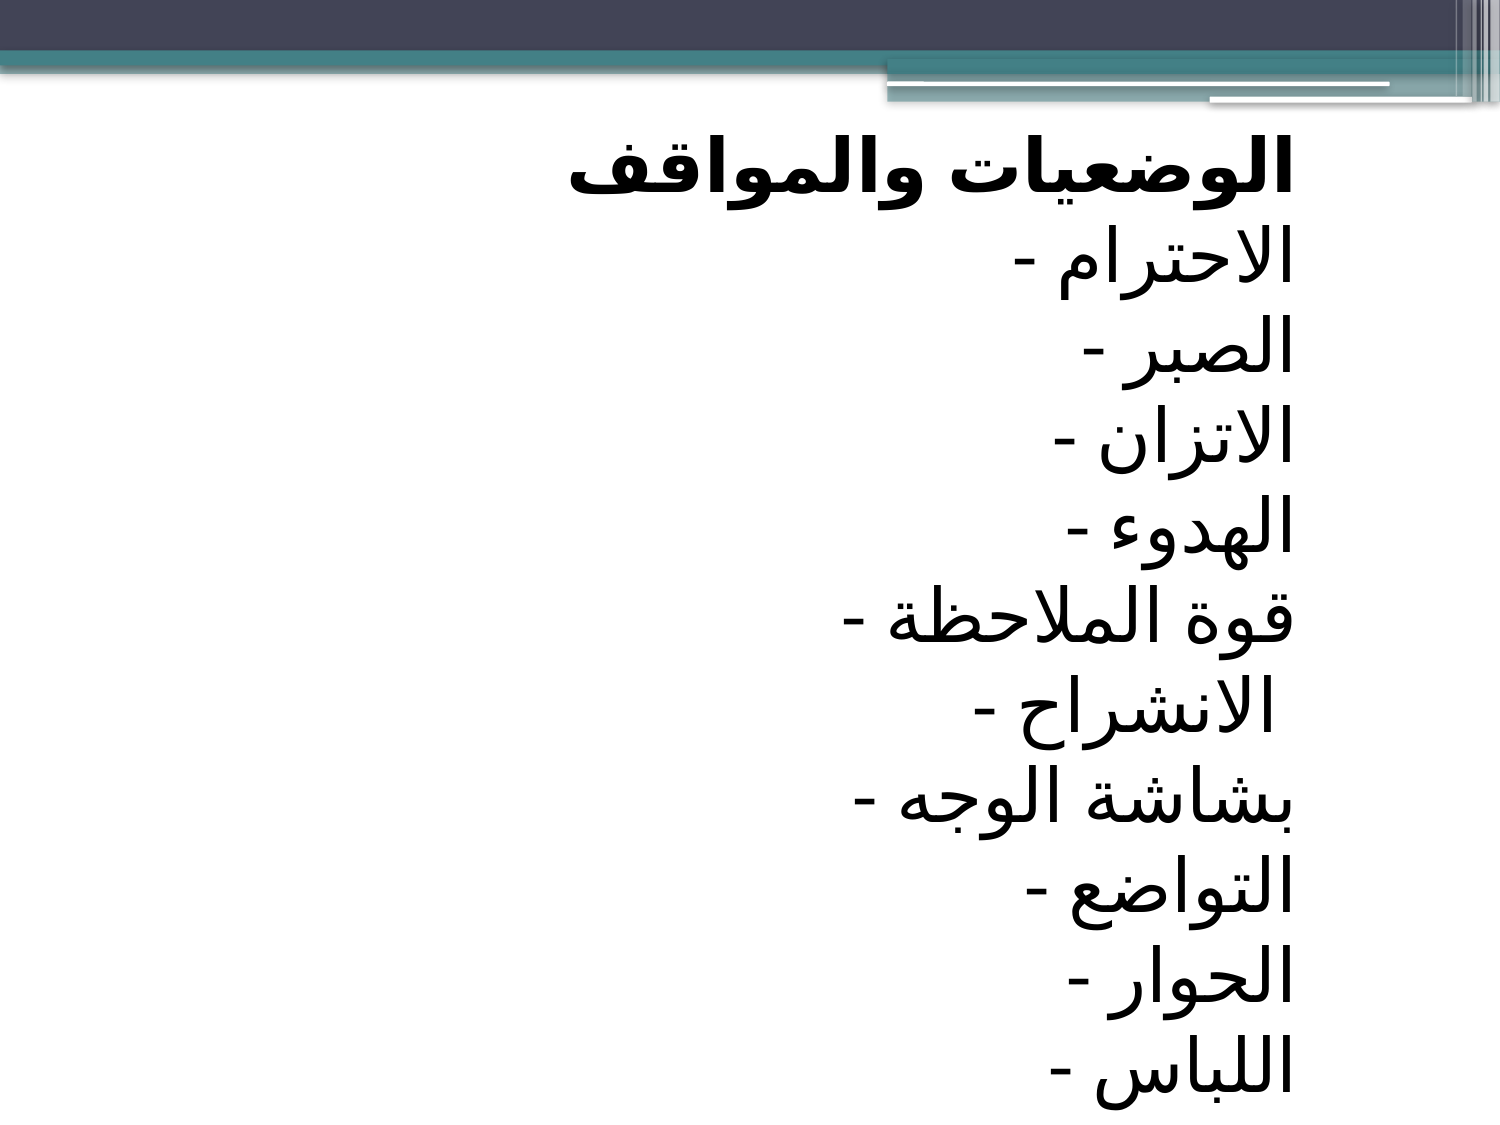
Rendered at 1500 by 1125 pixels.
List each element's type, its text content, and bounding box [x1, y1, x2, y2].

text_box الوضعيات والمواقف - الاحترام - الصبر - الاتزان - الهدوء - قوة الملاحظة - الانشراح - بشاشة الوجه - التواضع - الحوار - اللباس [527, 110, 1313, 1115]
